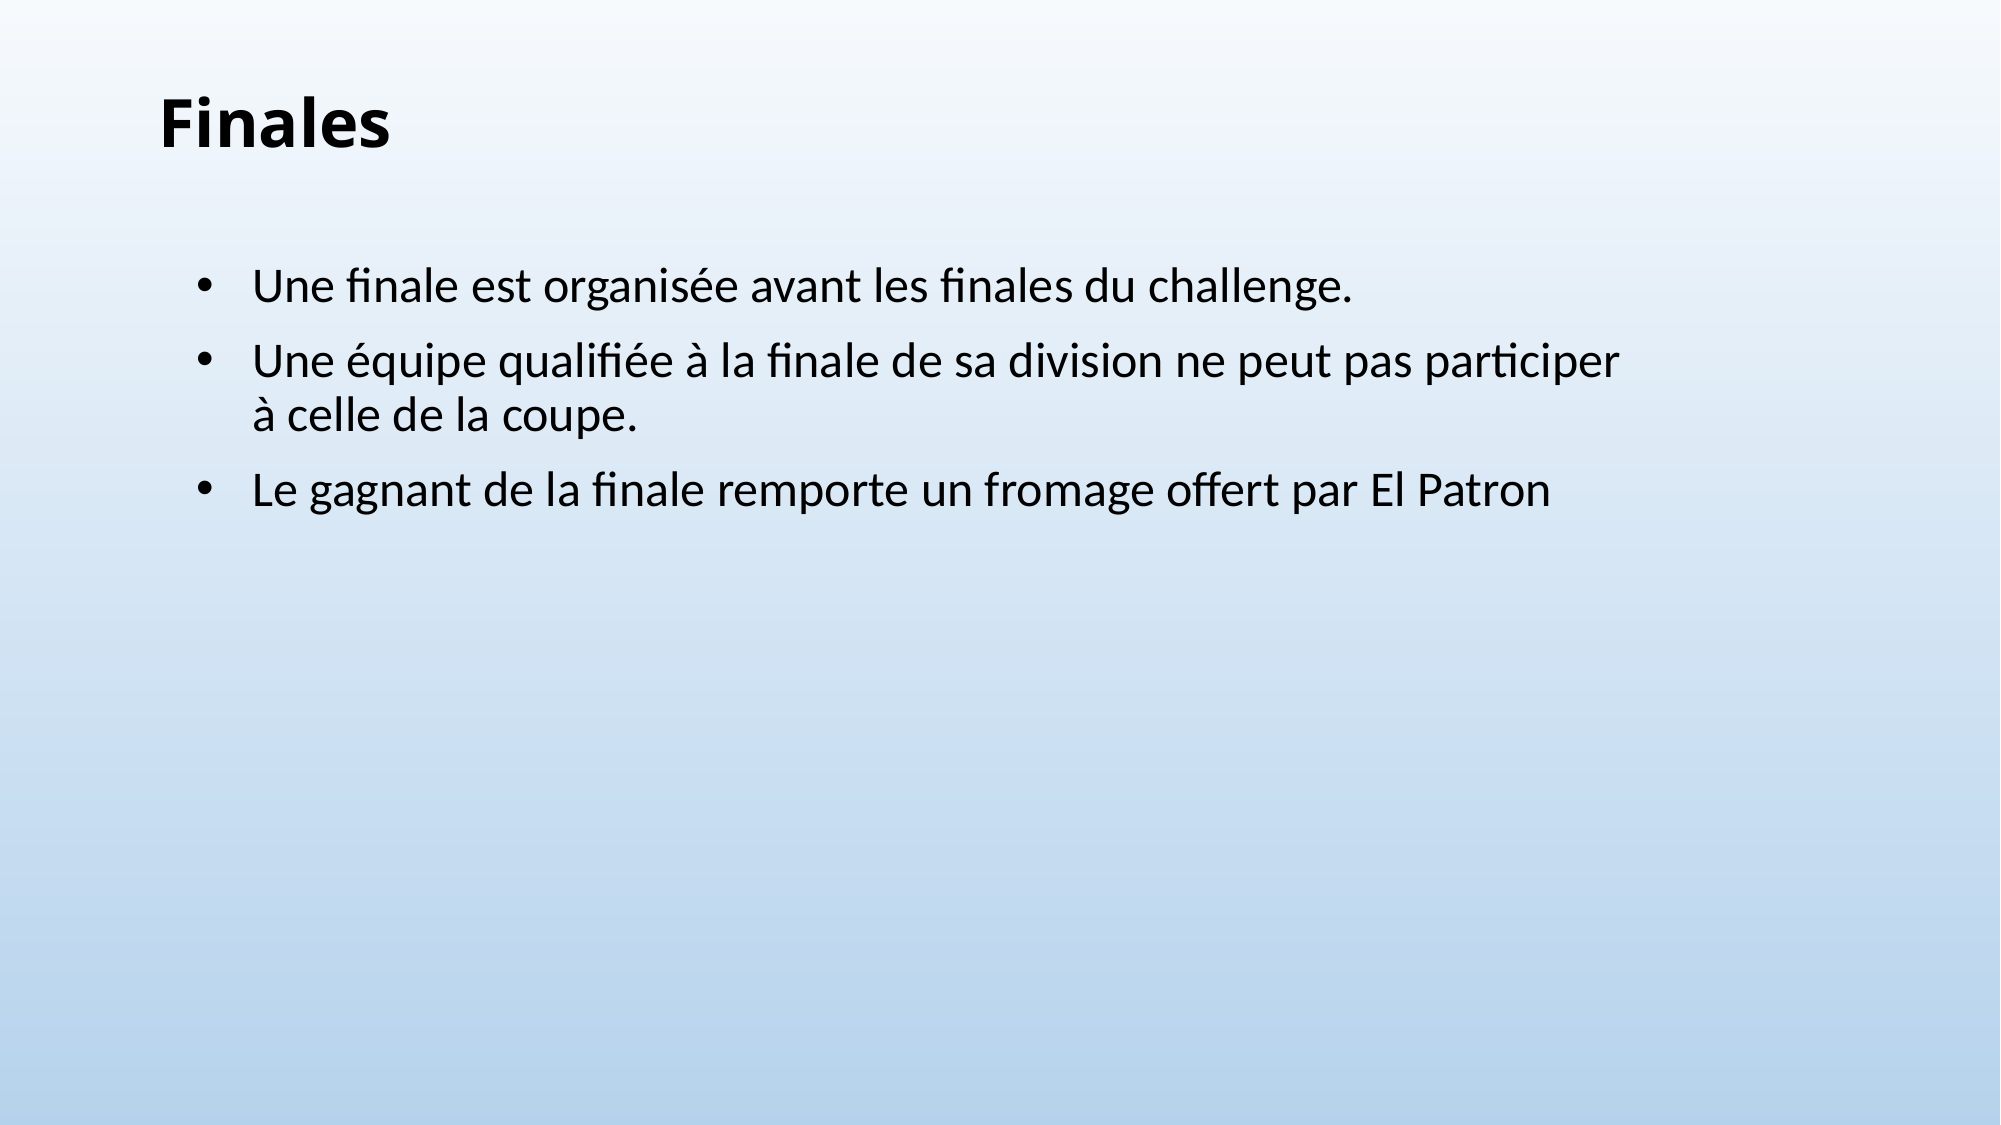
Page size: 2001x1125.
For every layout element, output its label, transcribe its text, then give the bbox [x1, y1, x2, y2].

text_box Finales [143, 29, 1687, 170]
text_box Une finale est organisée avant les finales du challenge. Une équipe qualifiée à la finale de sa division ne peut pas participer à celle de la coupe. Le gagnant de la finale remporte un fromage offert par El Patron [180, 252, 1649, 1025]
